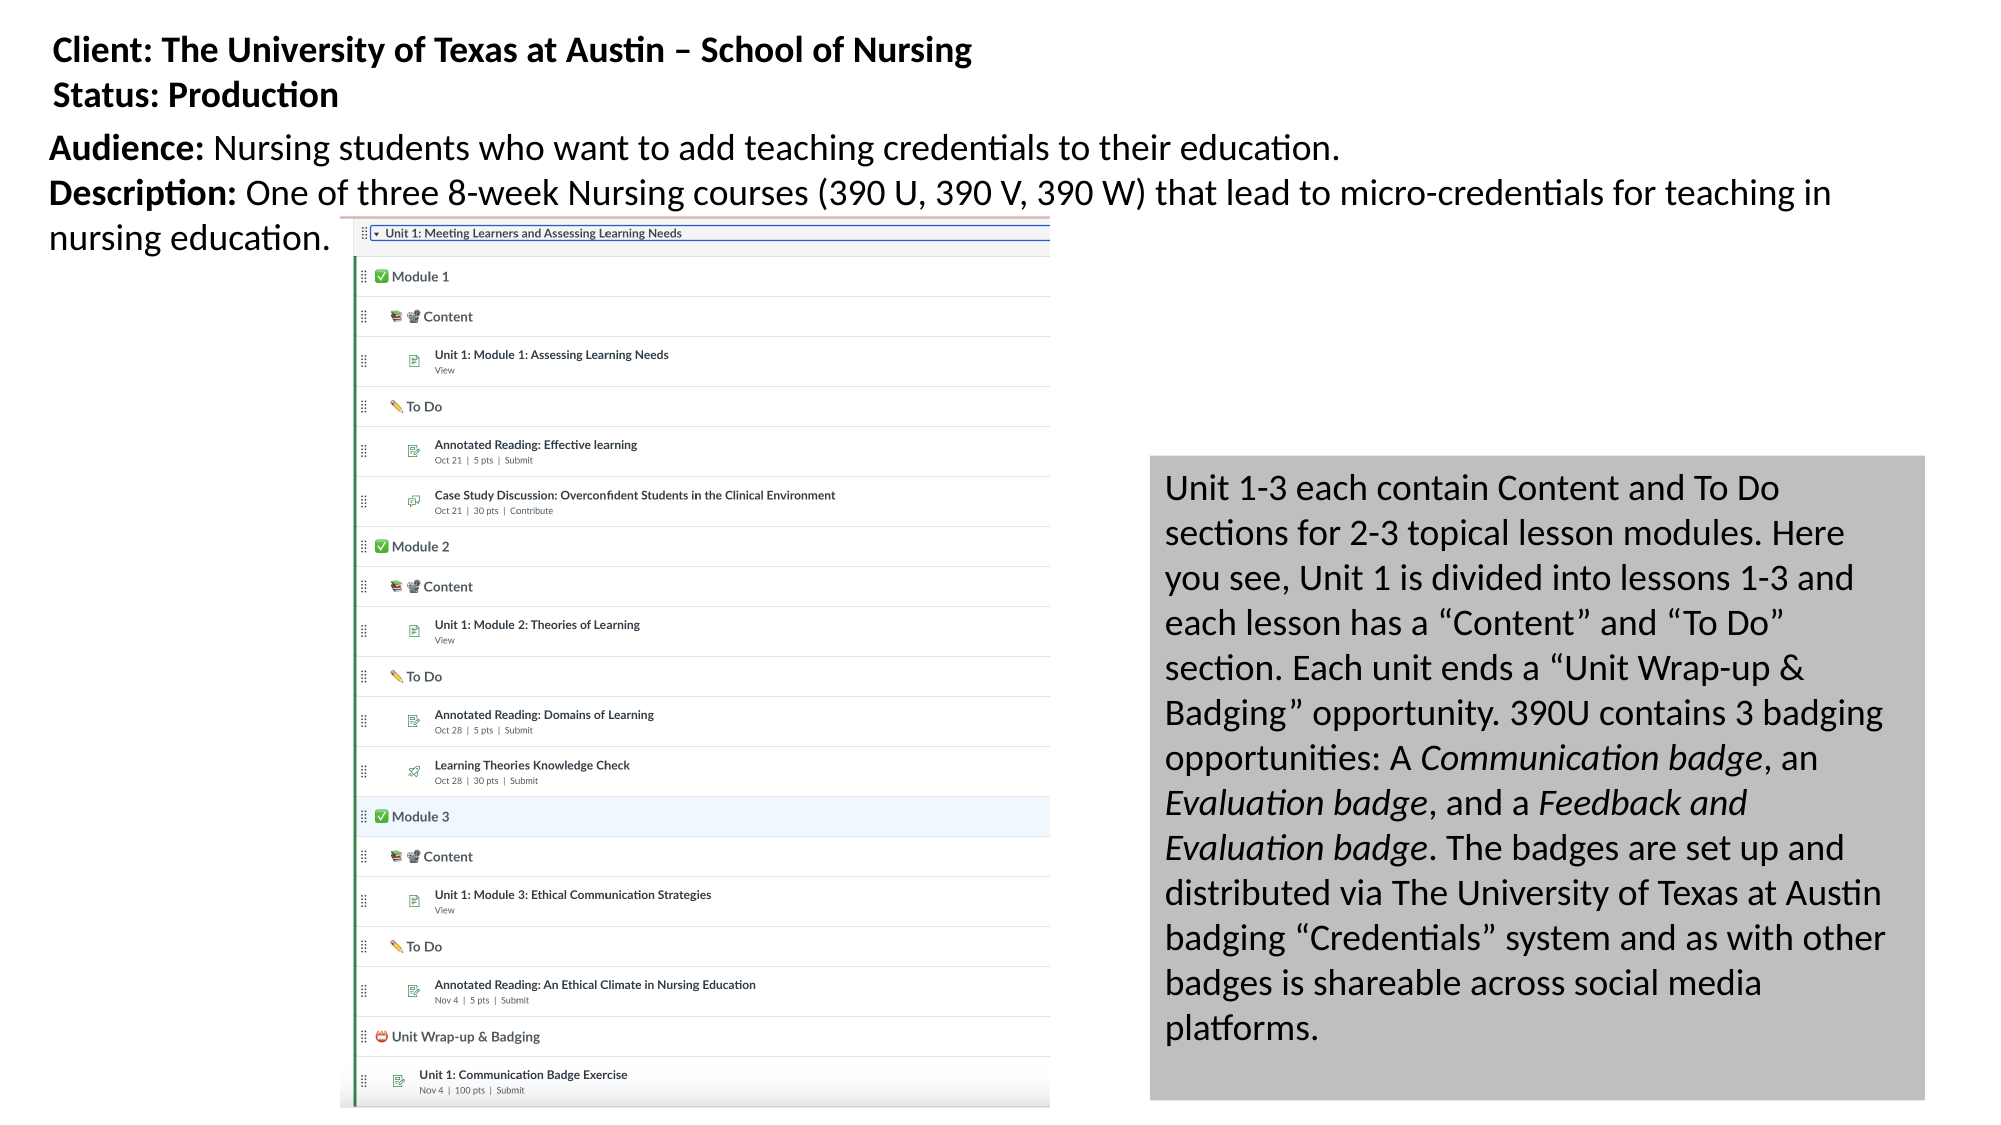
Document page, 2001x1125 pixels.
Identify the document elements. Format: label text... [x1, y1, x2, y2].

text_box Unit 1-3 each contain Content and To Do sections for 2-3 topical lesson modules. Here you see, Unit 1 is divided into lessons 1-3 and each lesson has a “Content” and “To Do” section. Each unit ends a “Unit Wrap-up & Badging” opportunity. 390U contains 3 badging opportunities: A Communication badge, an Evaluation badge, and a Feedback and Evaluation badge. The badges are set up and distributed via The University of Texas at Austin badging “Credentials” system and as with other badges is shareable across social media platforms. [1150, 455, 1925, 1101]
text_box Audience: Nursing students who want to add teaching credentials to their education. Description: One of three 8-week Nursing courses (390 U, 390 V, 390 W) that lead to micro-credentials for teaching in nursing education. [34, 115, 1925, 266]
picture [340, 216, 1050, 1108]
text_box Client: The University of Texas at Austin – School of Nursing Status: Production [38, 17, 989, 115]
